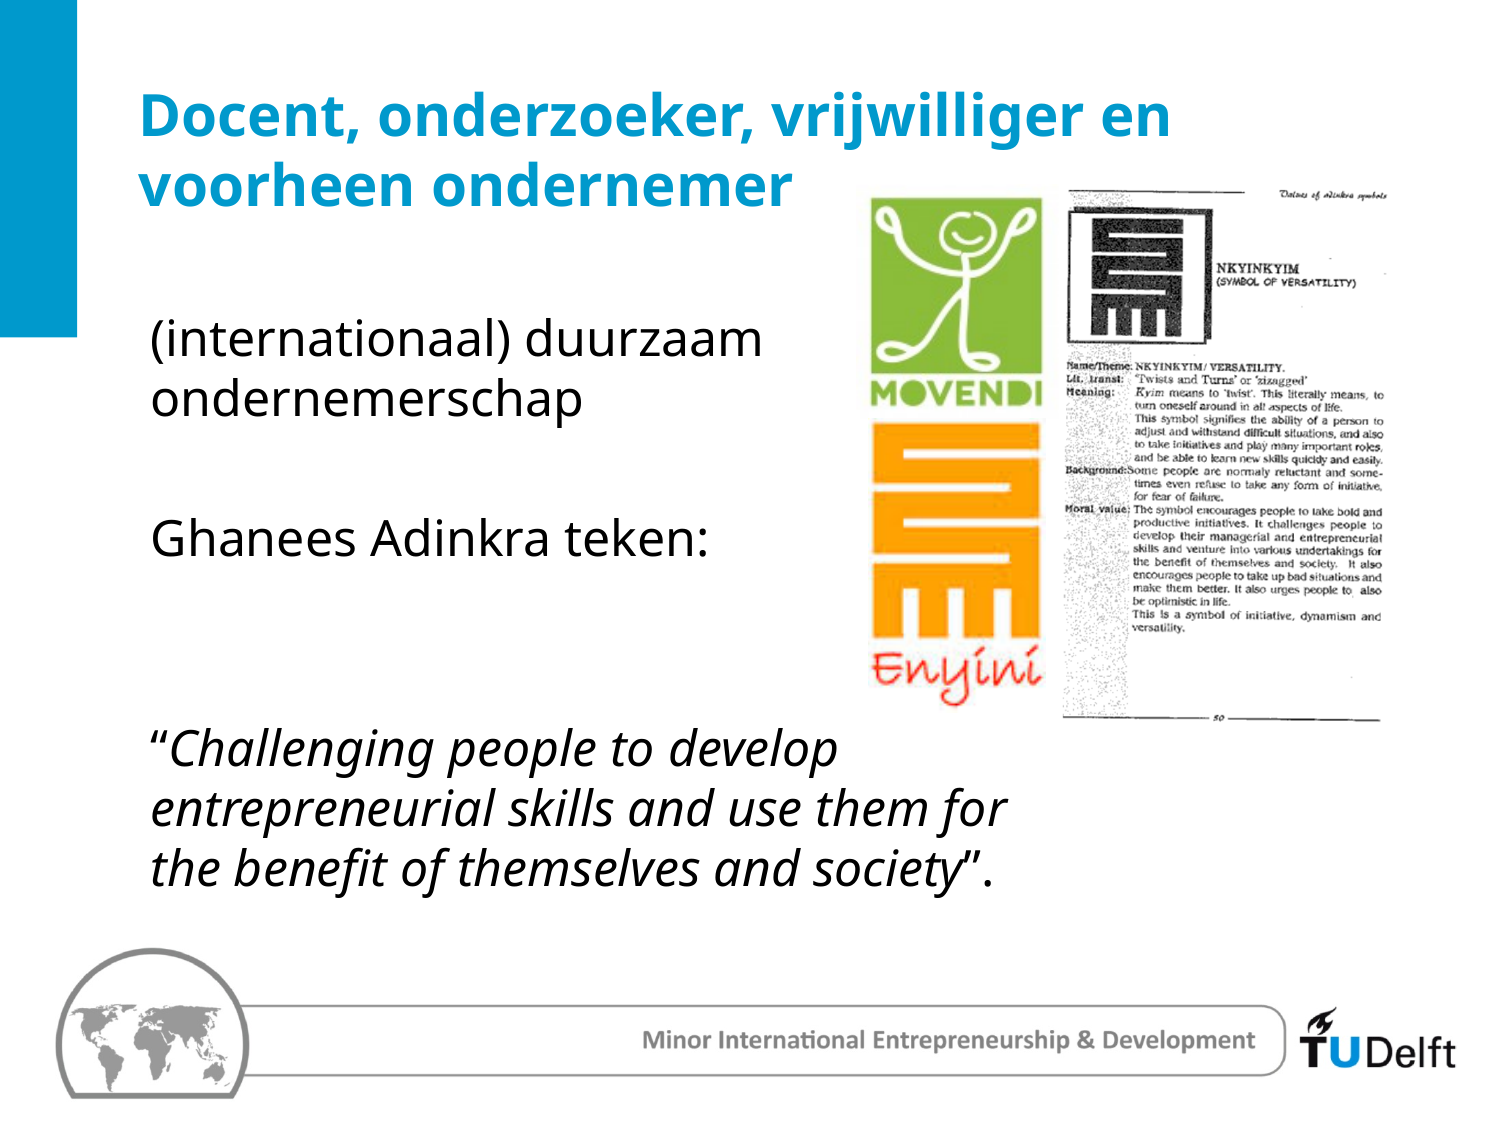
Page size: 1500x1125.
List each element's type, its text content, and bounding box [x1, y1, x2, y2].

picture [856, 160, 1399, 729]
title Docent, onderzoeker, vrijwilliger en voorheen ondernemer [123, 54, 1436, 243]
picture [0, 937, 1500, 1116]
text_box (internationaal) duurzaam ondernemerschap Ghanees Adinkra teken: “Challenging people to develop entrepreneurial skills and use them for the benefit of themselves and society”. [135, 239, 1046, 1044]
